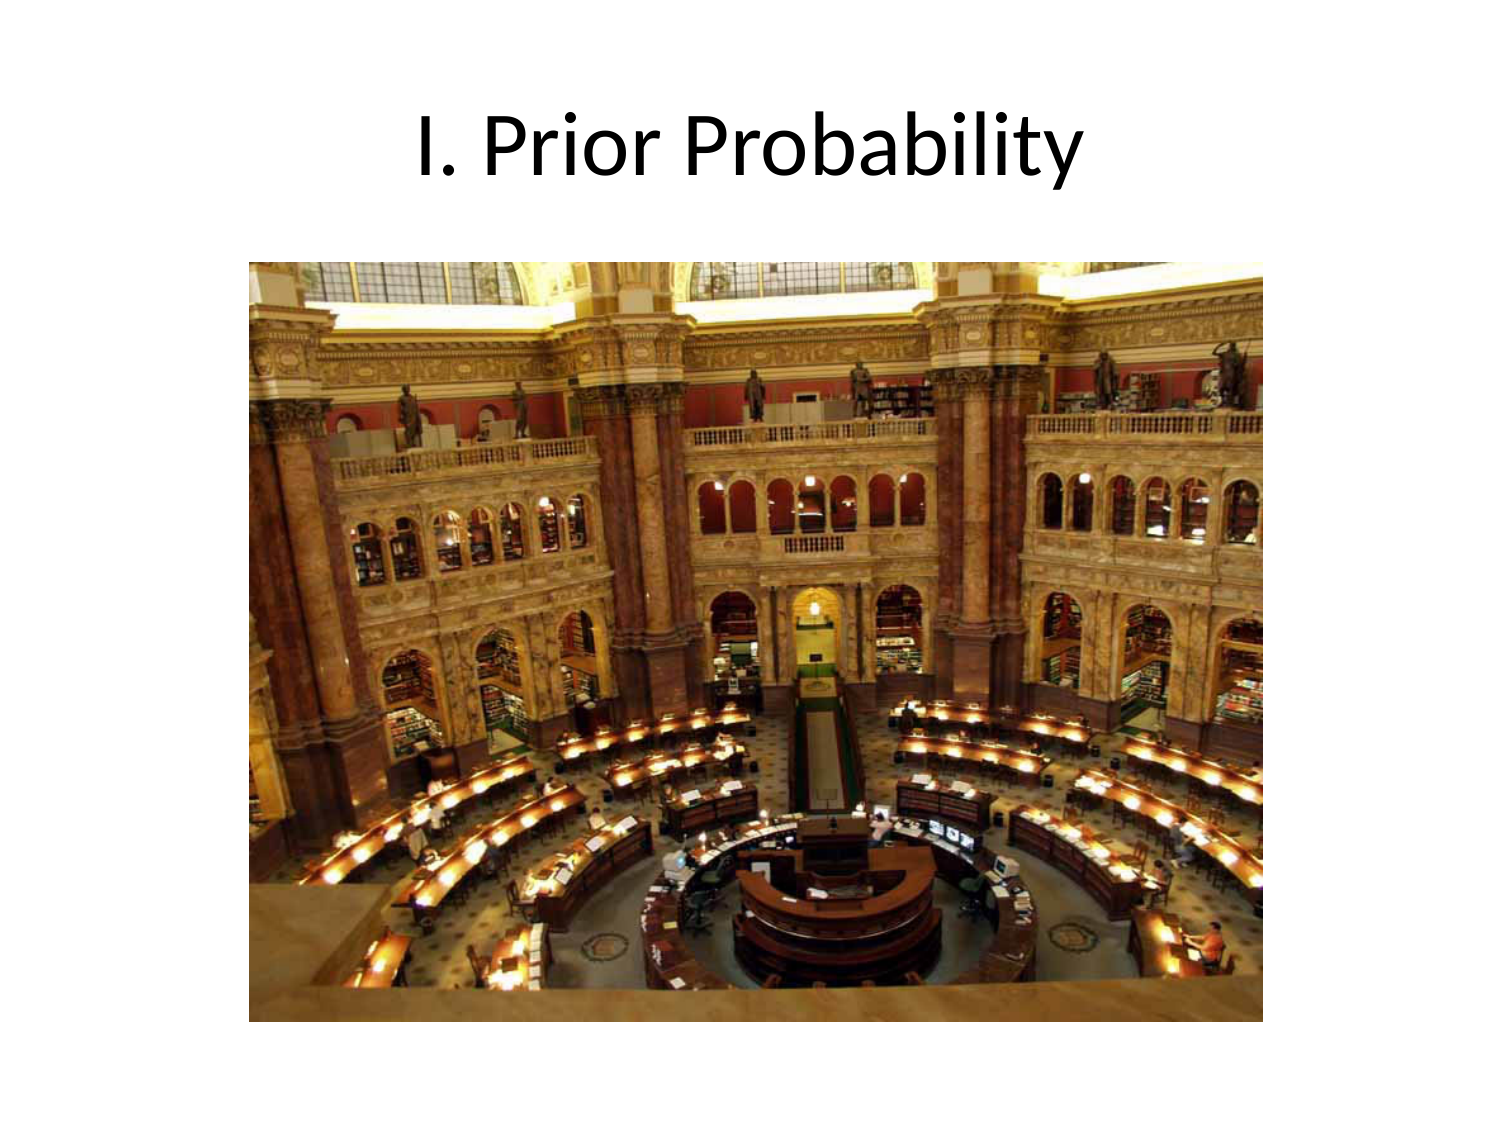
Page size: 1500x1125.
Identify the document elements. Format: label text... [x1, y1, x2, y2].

picture [249, 262, 1263, 1023]
title I. Prior Probability [75, 45, 1425, 233]
